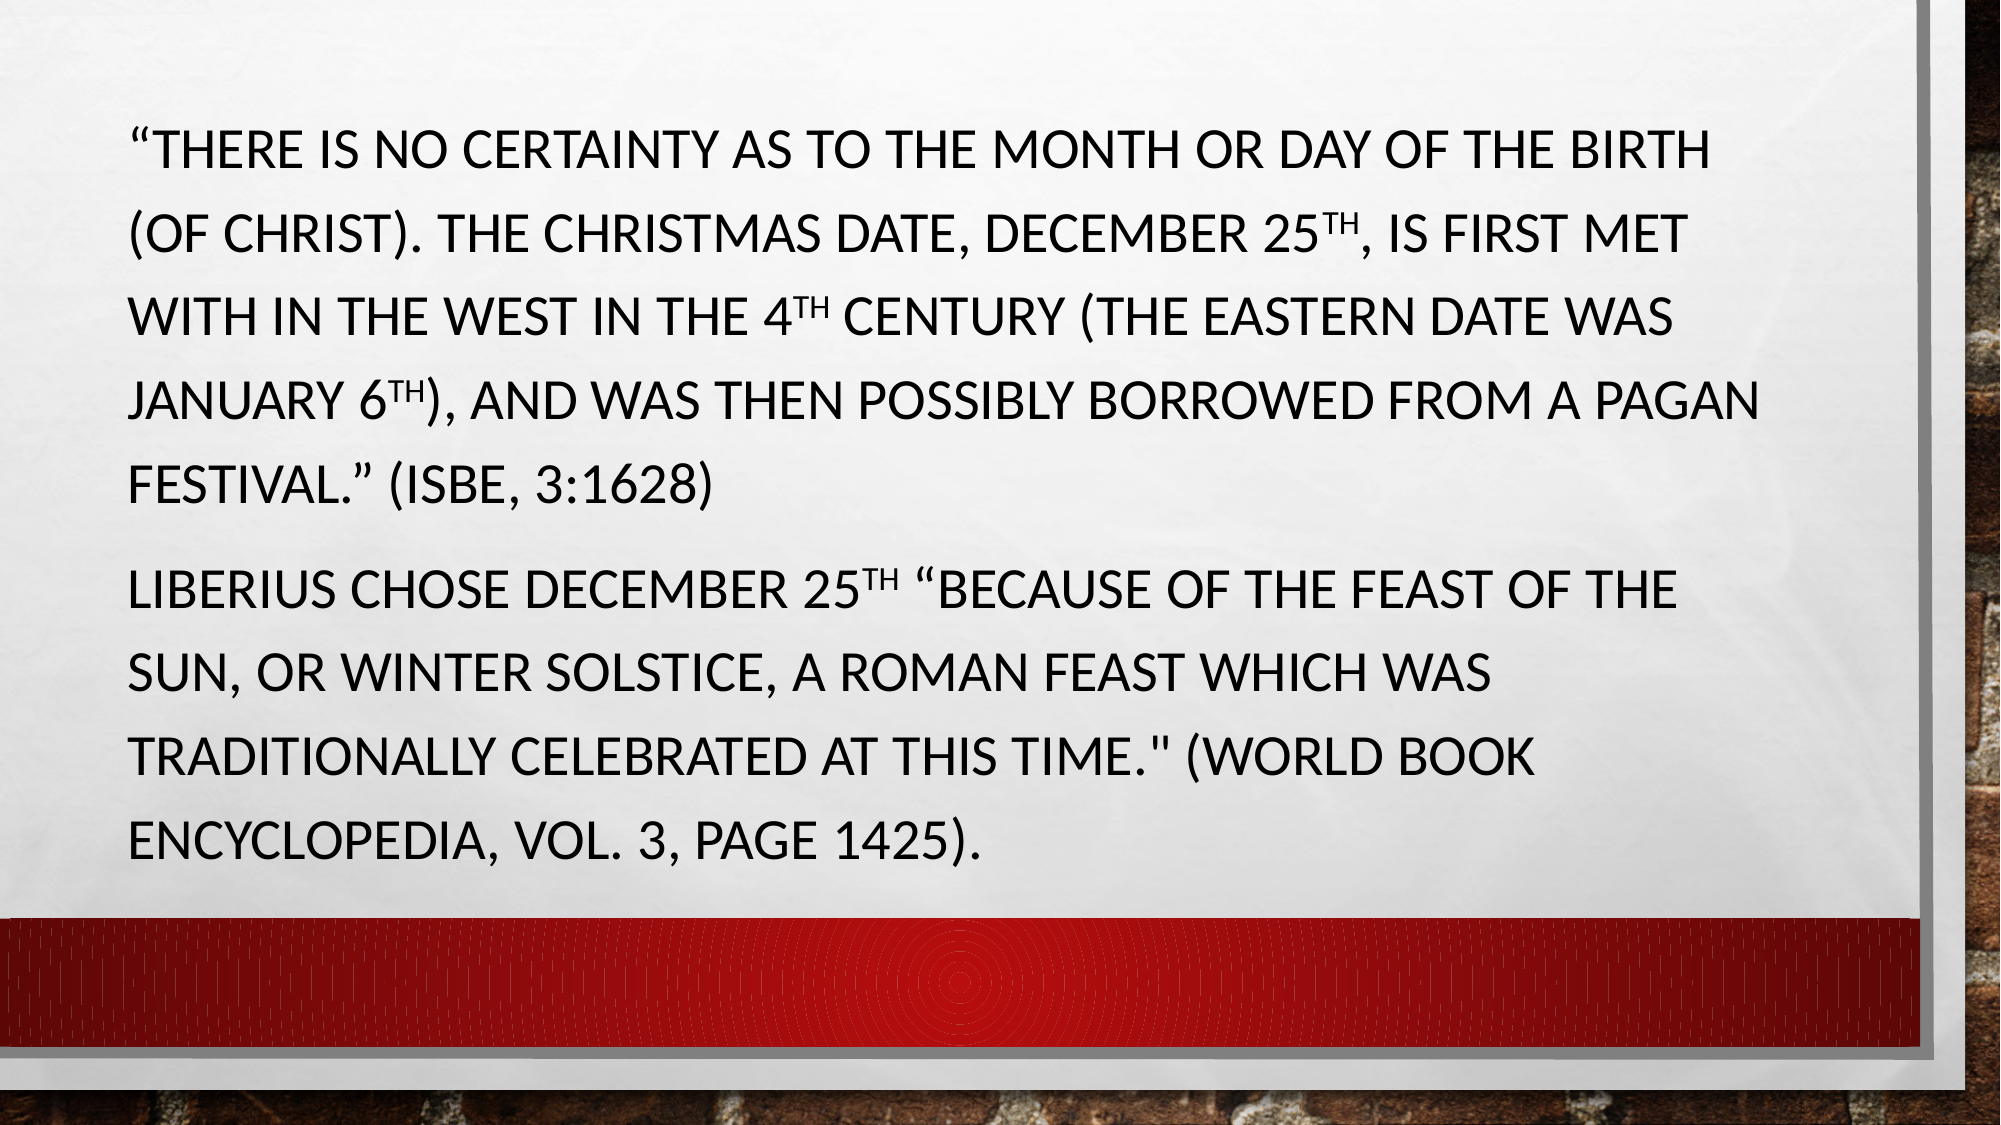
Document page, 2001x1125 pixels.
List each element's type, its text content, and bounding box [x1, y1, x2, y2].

picture [0, 0, 2000, 1125]
list “There is no certainty as to the month or day of the birth (of Christ). The Christmas date, December 25th, is first met with in the west in the 4th century (the eastern date was January 6th), and was then possibly borrowed from a pagan festival.” (ISBE, 3:1628) Liberius chose December 25th “Because of the feast of the sun, or winter solstice, a Roman feast which was traditionally celebrated at this time." (World Book Encyclopedia, Vol. 3, page 1425). [112, 37, 1818, 930]
